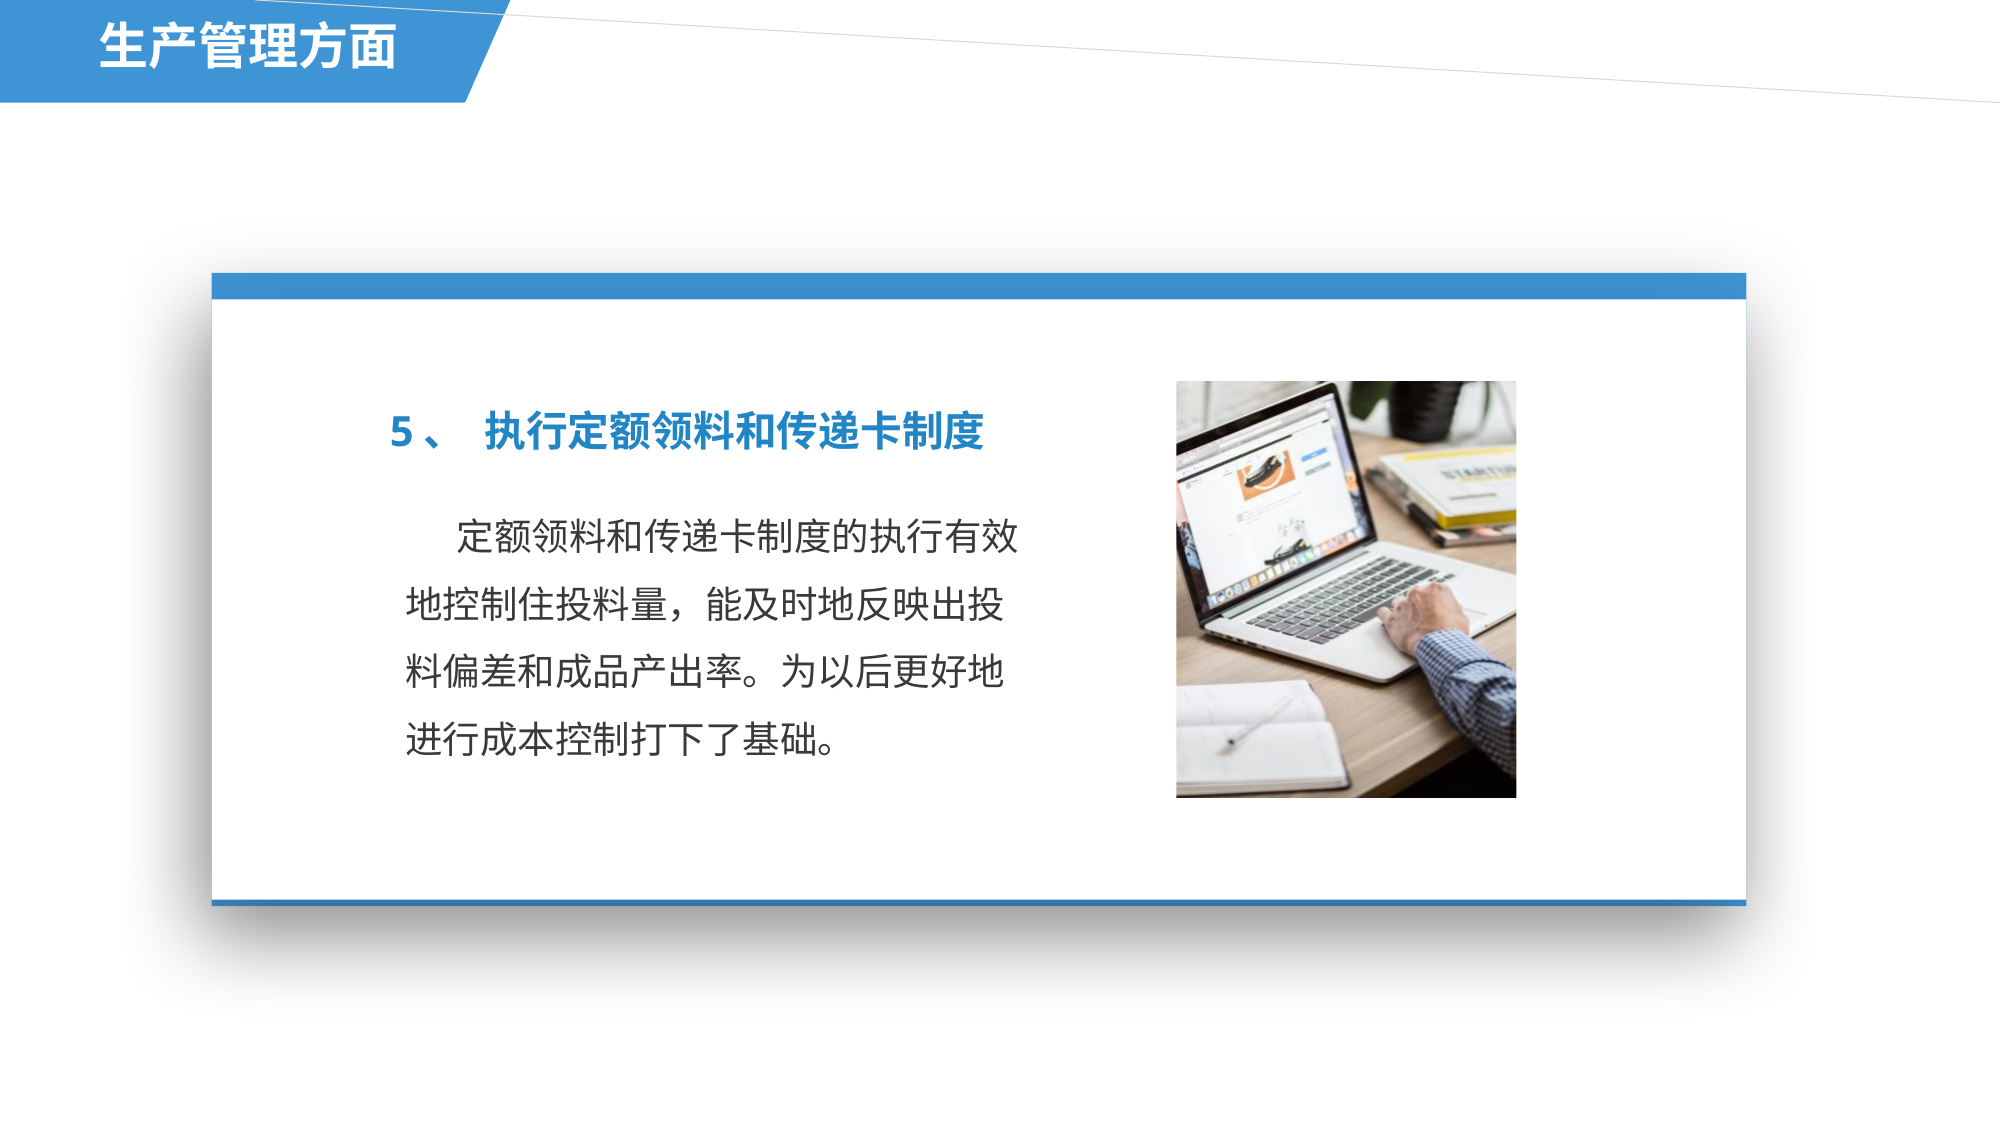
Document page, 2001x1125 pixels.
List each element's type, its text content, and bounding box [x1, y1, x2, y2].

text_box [662, 0, 1296, 102]
text_box 定额领料和传递卡制度的执行有效地控制住投料量，能及时地反映出投料偏差和成品产出率。为以后更好地进行成本控制打下了基础。 [390, 483, 662, 768]
text_box 5、 执行定额领料和传递卡制度 [375, 396, 662, 462]
text_box [1296, 380, 1517, 799]
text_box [662, 103, 1296, 1125]
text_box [0, 0, 511, 103]
